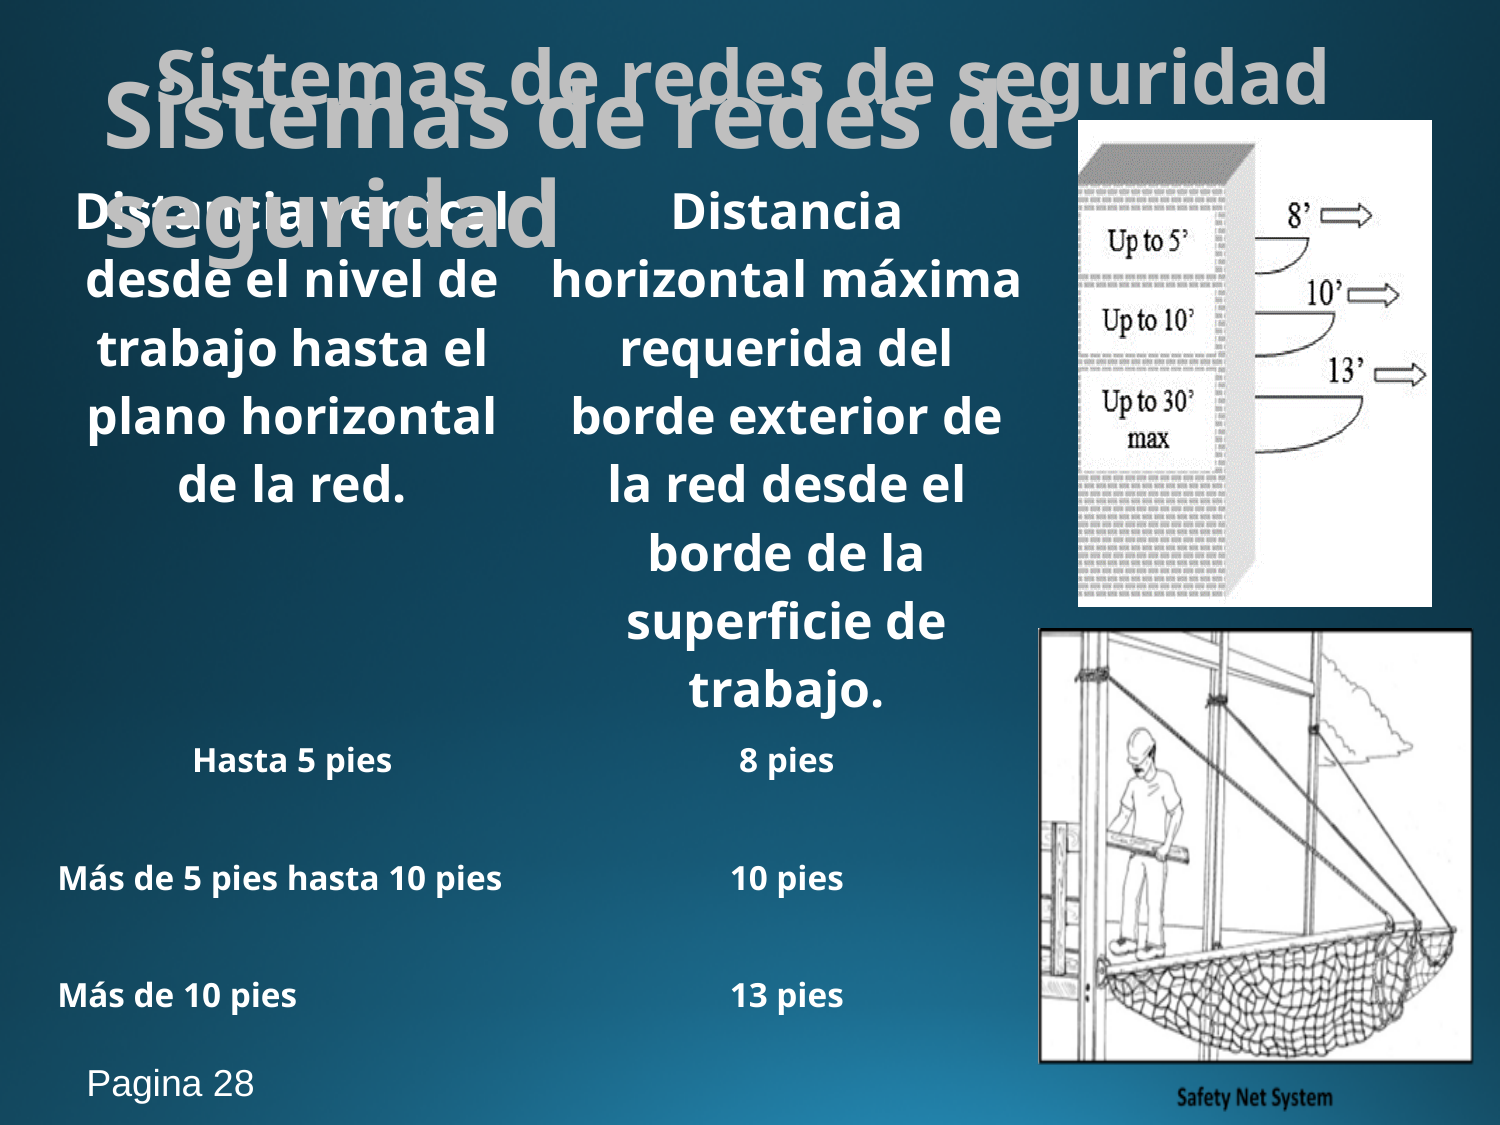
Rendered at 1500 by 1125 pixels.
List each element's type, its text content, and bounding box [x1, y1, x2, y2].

table_header Distancia horizontal máxima requerida del borde exterior de la red desde el borde de la superficie de trabajo. [539, 278, 1035, 730]
table_cell Hasta 5 pies [46, 730, 539, 847]
title Sistemas de redes de seguridad [103, 59, 1397, 278]
picture [0, 0, 1500, 1125]
table_cell 13 pies [539, 965, 1032, 1082]
text_box Sistemas de redes de seguridad [46, 29, 1441, 121]
table_cell Más de 5 pies hasta 10 pies [46, 847, 539, 965]
table_cell Más de 10 pies [46, 965, 539, 1082]
table_cell 10 pies [539, 847, 1032, 965]
table_cell 8 pies [539, 730, 1032, 847]
table_header Distancia vertical desde el nivel de trabajo hasta el plano horizontal de la red. [46, 169, 539, 730]
text_box Pagina 28 [71, 1051, 305, 1112]
